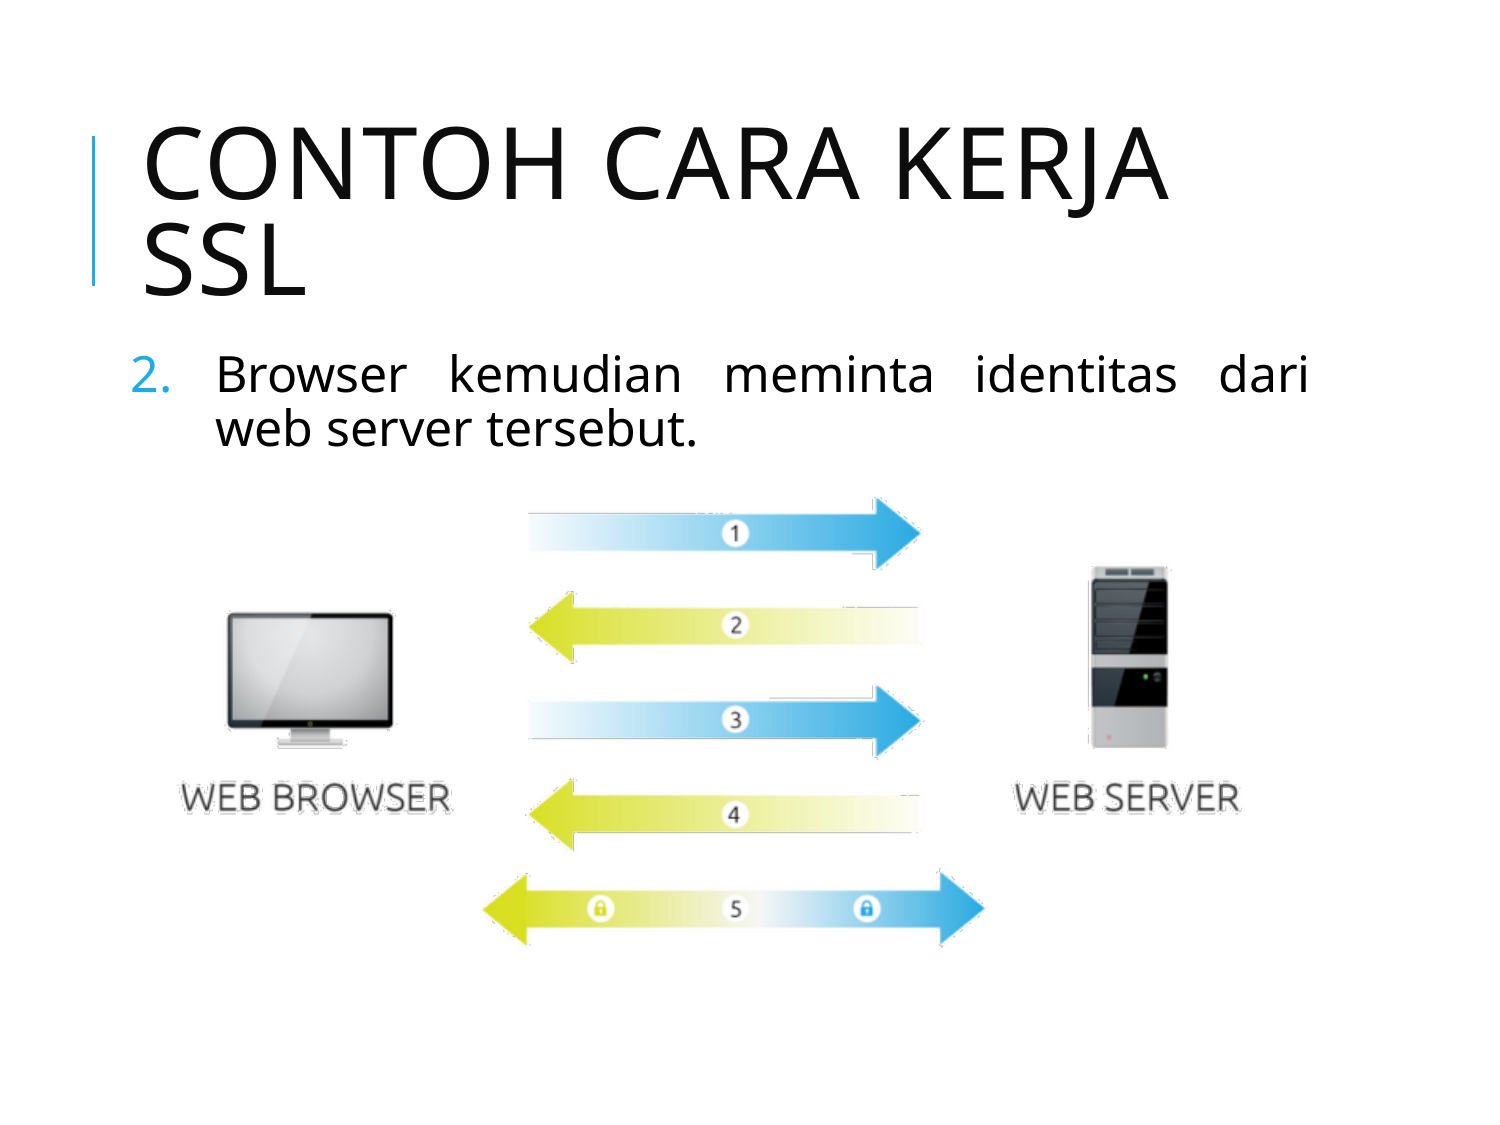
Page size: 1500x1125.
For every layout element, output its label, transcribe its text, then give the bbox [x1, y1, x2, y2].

list Browser kemudian meminta identitas dari web server tersebut. [123, 341, 1319, 1002]
title Contoh cara kerja ssl [126, 96, 1322, 342]
picture [158, 479, 1284, 960]
